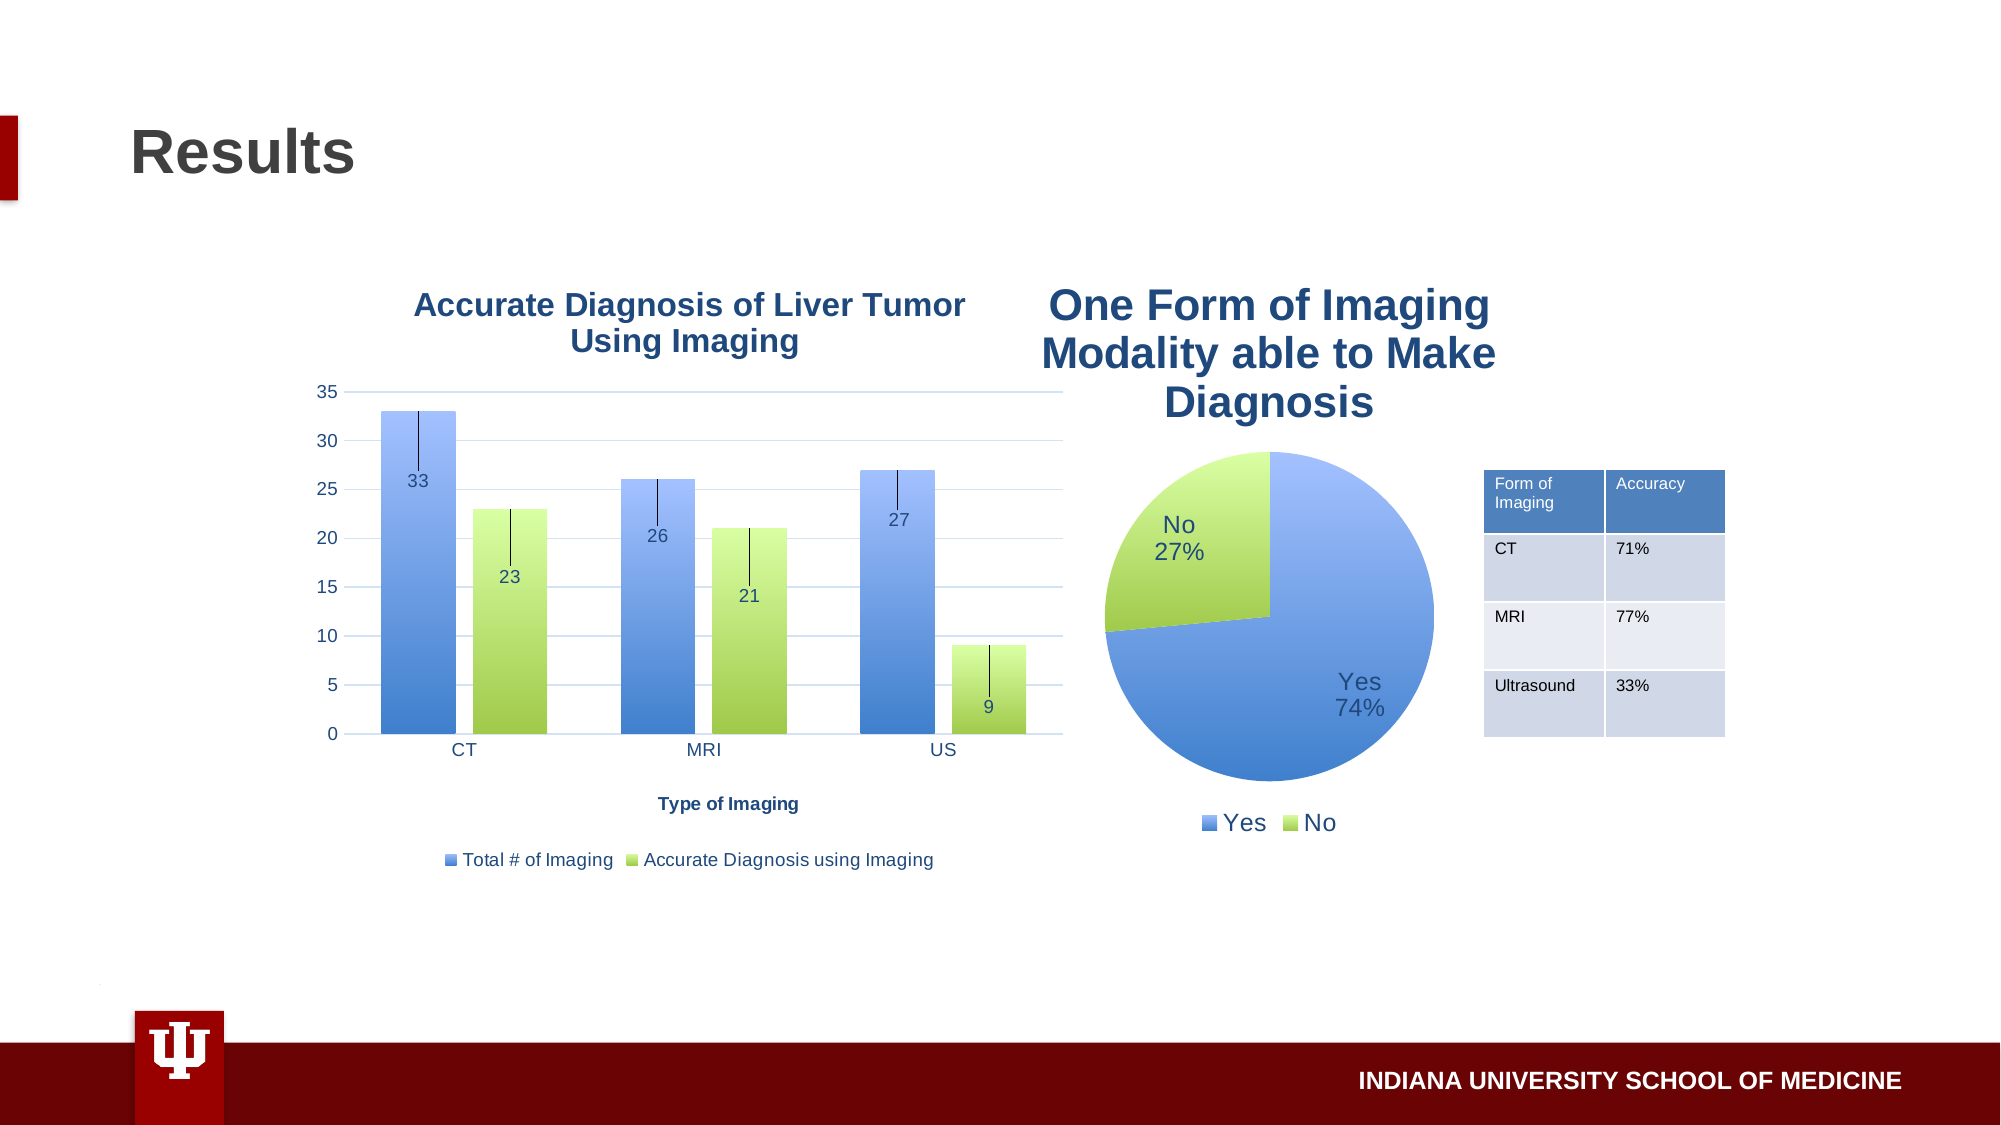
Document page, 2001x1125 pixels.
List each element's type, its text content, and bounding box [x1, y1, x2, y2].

table_cell 33% [1618, 671, 1725, 737]
table_header Accuracy [1618, 470, 1725, 533]
chart [300, 248, 1613, 877]
table_cell 77% [1618, 603, 1725, 669]
title Results [115, 103, 1867, 257]
table_cell 71% [1618, 535, 1725, 601]
picture [99, 984, 259, 1116]
